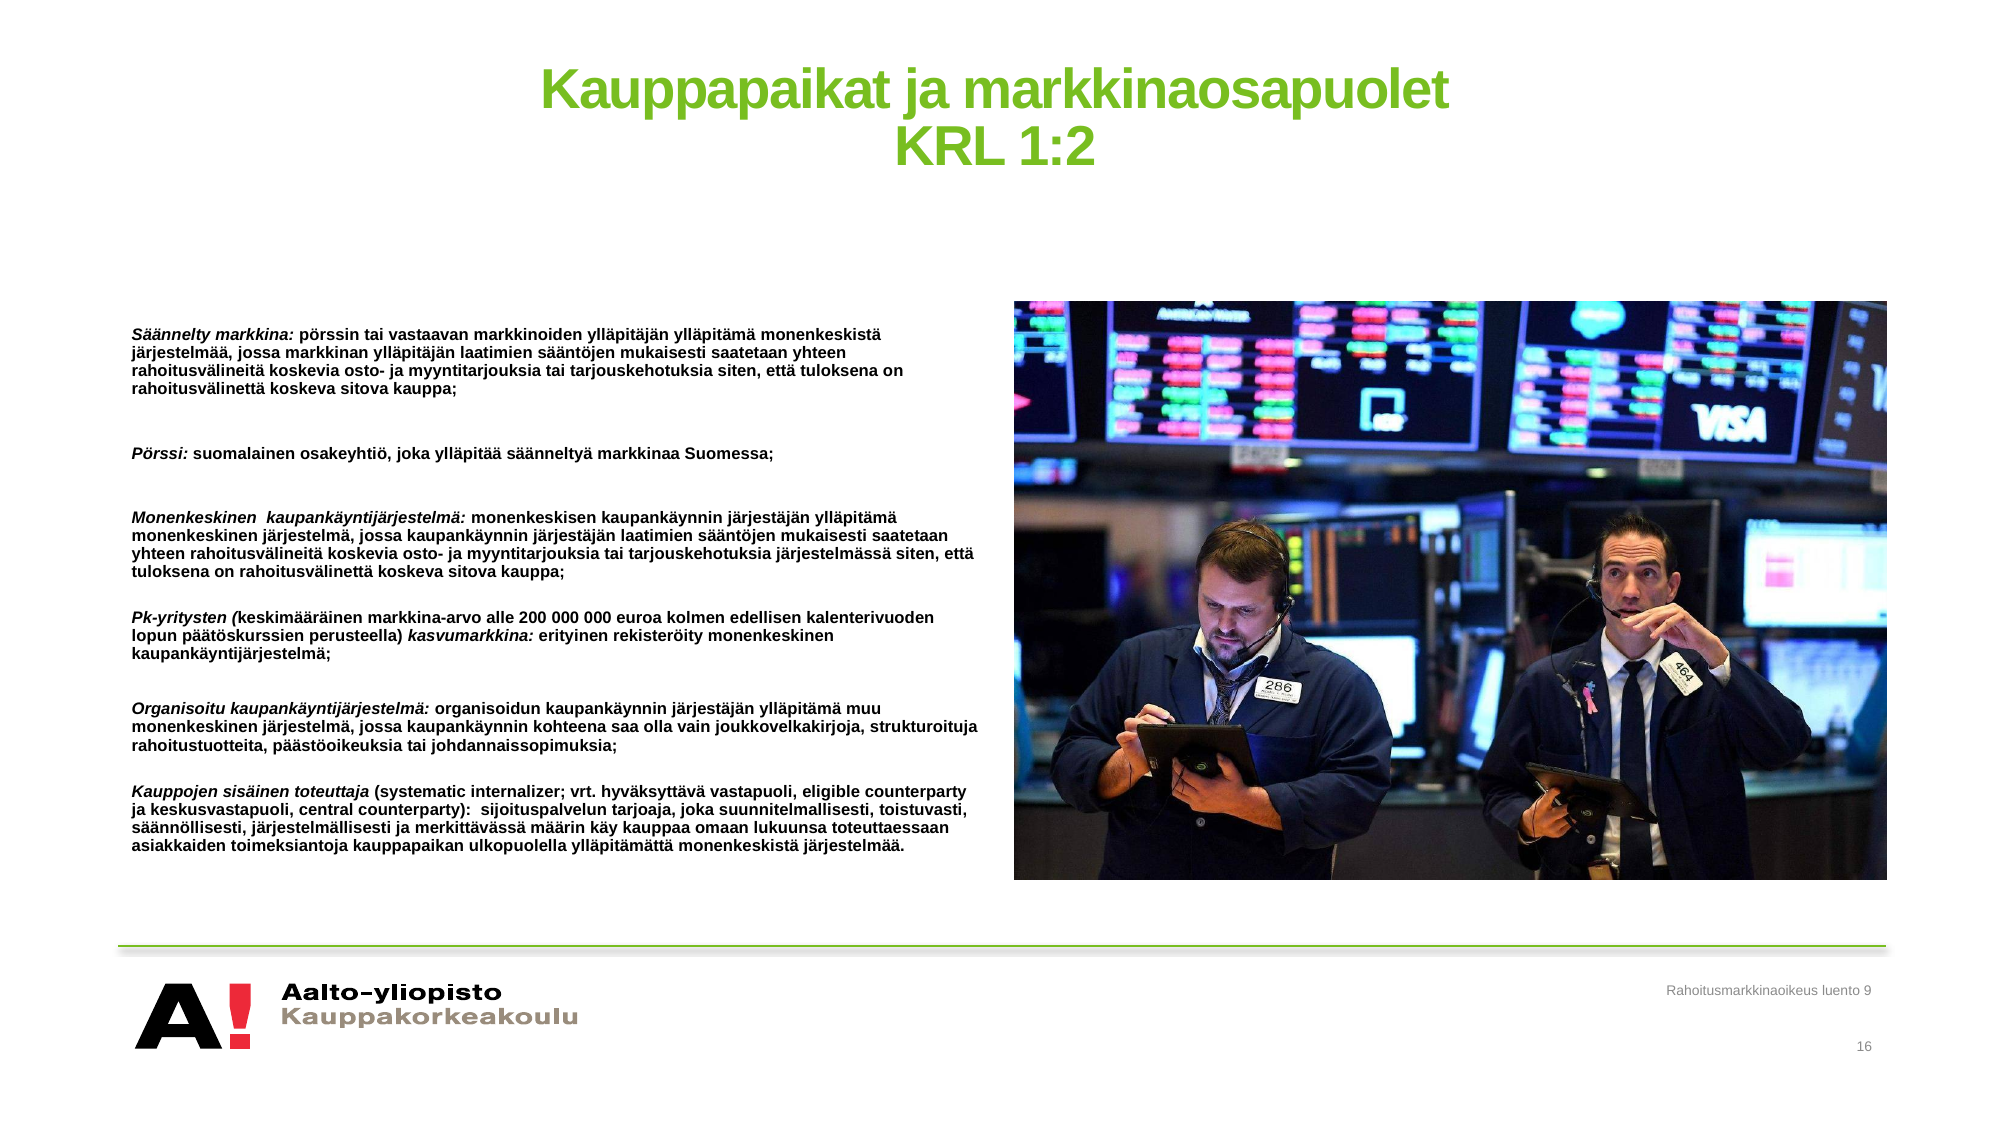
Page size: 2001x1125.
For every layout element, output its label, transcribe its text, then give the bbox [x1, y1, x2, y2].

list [1014, 301, 1887, 881]
footer Rahoitusmarkkinaoikeus luento 9 [1080, 976, 1873, 1003]
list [117, 276, 991, 906]
title Kauppapaikat ja markkinaosapuolet KRL 1:2 [118, 62, 1887, 259]
slide_number 16 [1080, 1033, 1873, 1060]
